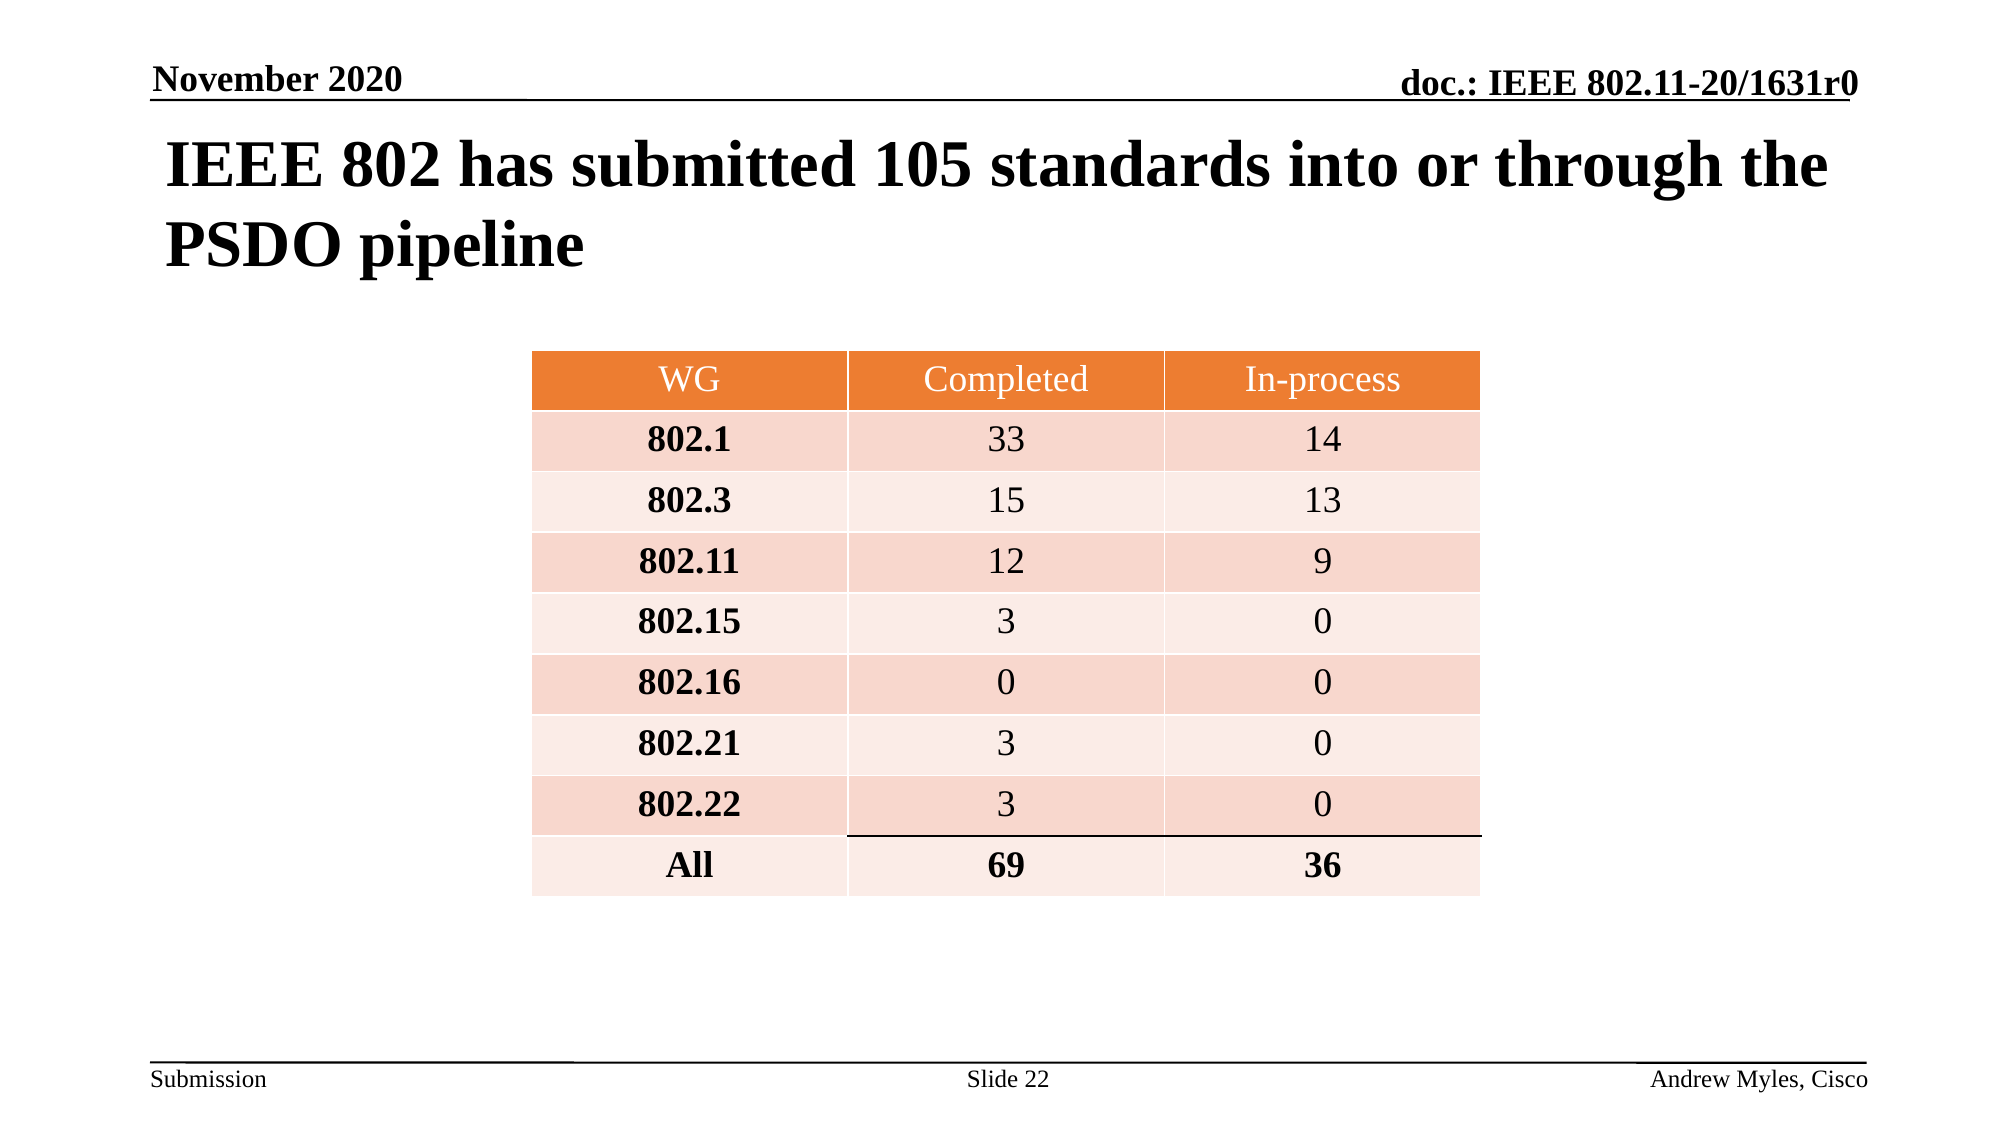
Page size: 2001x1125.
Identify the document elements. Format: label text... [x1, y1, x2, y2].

table_cell 0 [1165, 594, 1480, 653]
table_cell 3 [849, 776, 1164, 835]
table_header In-process [1165, 351, 1480, 410]
title IEEE 802 has submitted 105 standards into or through the PSDO pipeline [149, 112, 1850, 288]
table_cell 802.21 [532, 716, 847, 775]
table_cell 0 [1165, 776, 1480, 835]
table_cell 0 [1165, 655, 1480, 714]
table_cell 12 [849, 533, 1164, 592]
table_cell 3 [849, 716, 1164, 775]
table_cell 802.16 [532, 655, 847, 714]
table_cell 802.15 [532, 594, 847, 653]
table_cell 14 [1165, 412, 1480, 471]
table_cell 13 [1165, 472, 1480, 531]
table_cell 33 [849, 412, 1164, 471]
table_cell 0 [849, 655, 1164, 714]
table_cell 15 [849, 472, 1164, 531]
table_cell 802.3 [532, 472, 847, 531]
table_cell 802.22 [532, 776, 847, 835]
footer Andrew Myles, Cisco [1171, 1061, 1869, 1093]
table_cell 9 [1165, 533, 1480, 592]
table_header Completed [849, 351, 1164, 410]
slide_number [152, 54, 563, 100]
table_header WG [532, 351, 847, 410]
table_cell 36 [1165, 837, 1480, 896]
table_cell 802.11 [532, 533, 847, 592]
table_cell All [532, 837, 847, 896]
table_cell 802.1 [532, 412, 847, 471]
table_cell 0 [1165, 716, 1480, 775]
table_cell 69 [849, 837, 1164, 896]
slide_number Slide 22 [950, 1061, 1067, 1123]
table_cell 3 [849, 594, 1164, 653]
